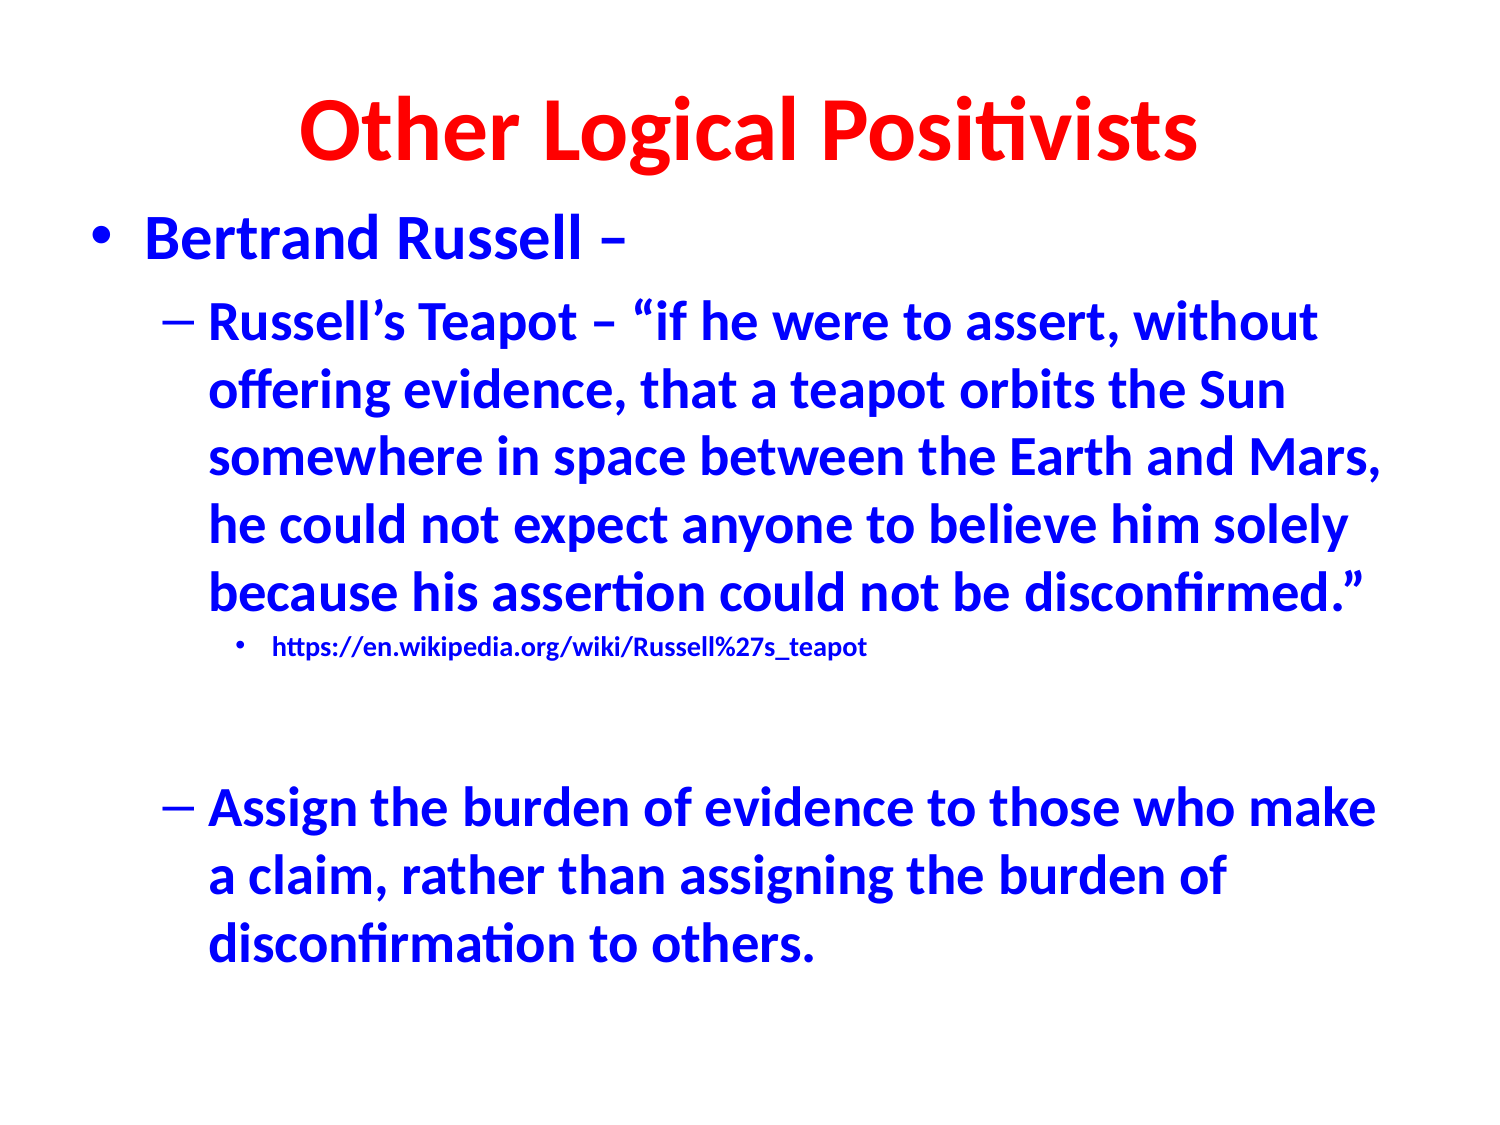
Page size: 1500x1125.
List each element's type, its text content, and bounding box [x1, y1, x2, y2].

title Other Logical Positivists [75, 59, 1425, 187]
list Bertrand Russell – Russell’s Teapot – “if he were to assert, without offering evidence, that a teapot orbits the Sun somewhere in space between the Earth and Mars, he could not expect anyone to believe him solely because his assertion could not be disconfirmed.” https://en.wikipedia.org/wiki/Russell%27s_teapot Assign the burden of evidence to those who make a claim, rather than assigning the burden of disconfirmation to others. [75, 187, 1425, 1038]
